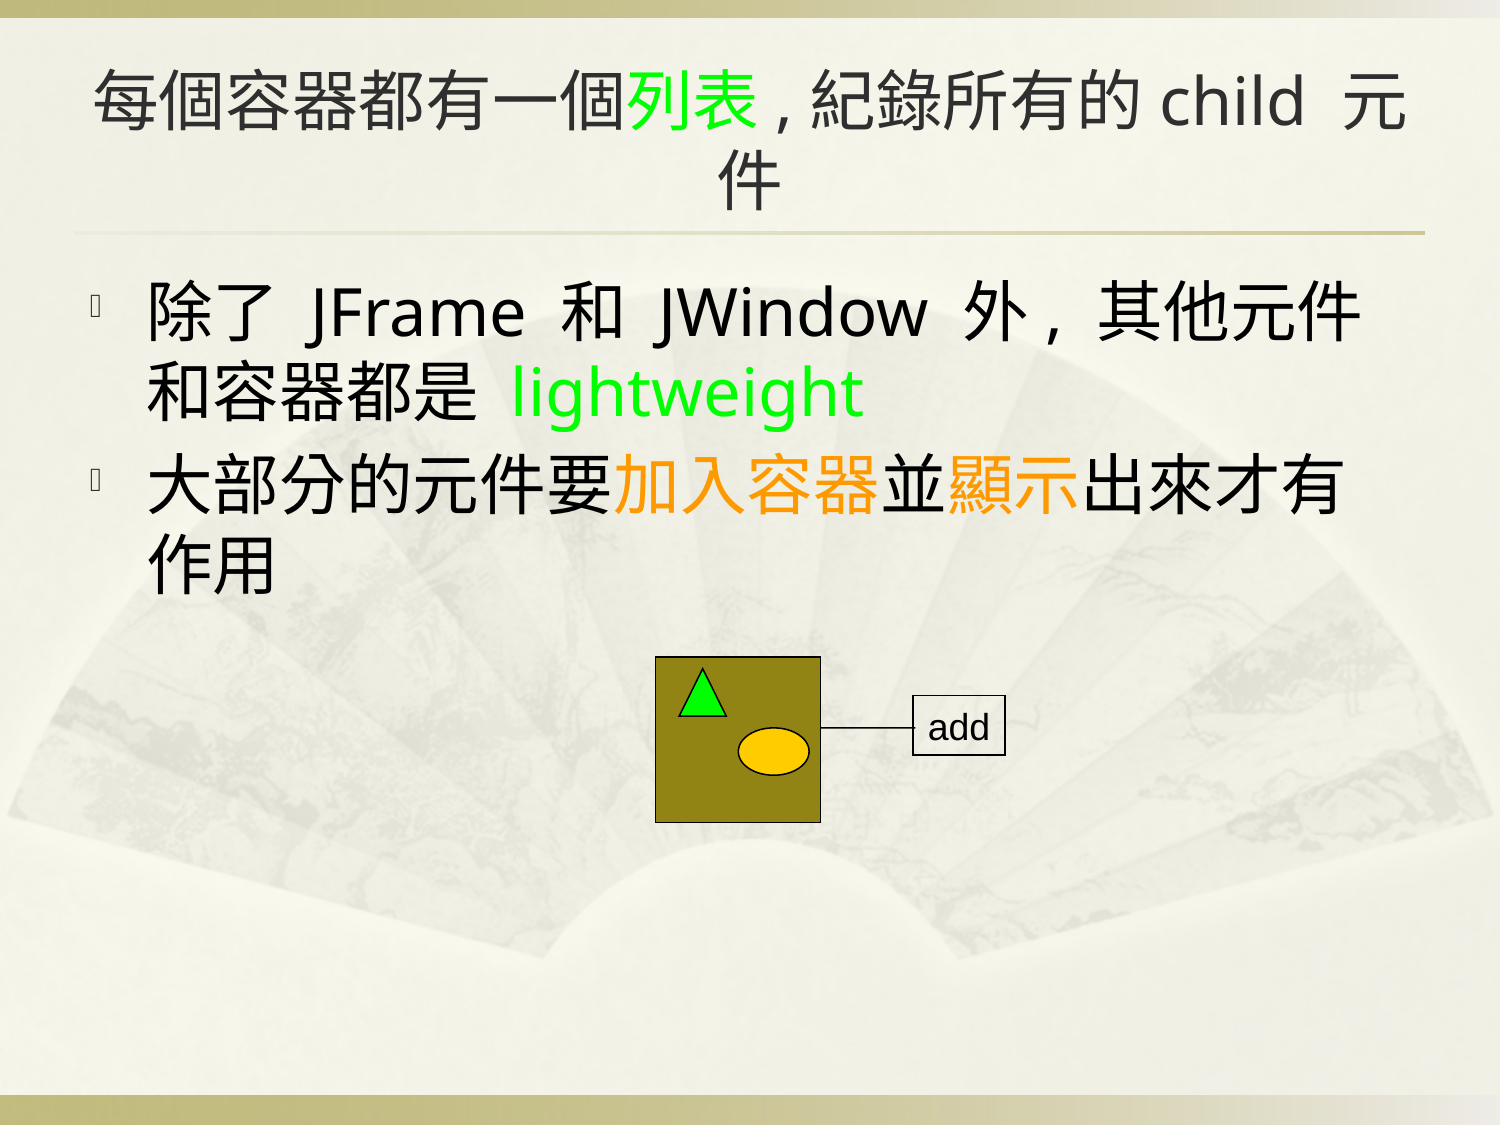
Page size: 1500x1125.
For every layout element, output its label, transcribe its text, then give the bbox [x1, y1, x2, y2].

text_box [655, 656, 821, 823]
list 除了 JFrame 和 JWindow 外, 其他元件和容器都是 lightweight 大部分的元件要加入容器並顯示出來才有作用 [75, 262, 1425, 1032]
text_box [738, 727, 810, 776]
text_box add [913, 695, 1006, 756]
text_box [679, 668, 727, 717]
title 每個容器都有一個列表,紀錄所有的child 元件 [75, 45, 1425, 233]
